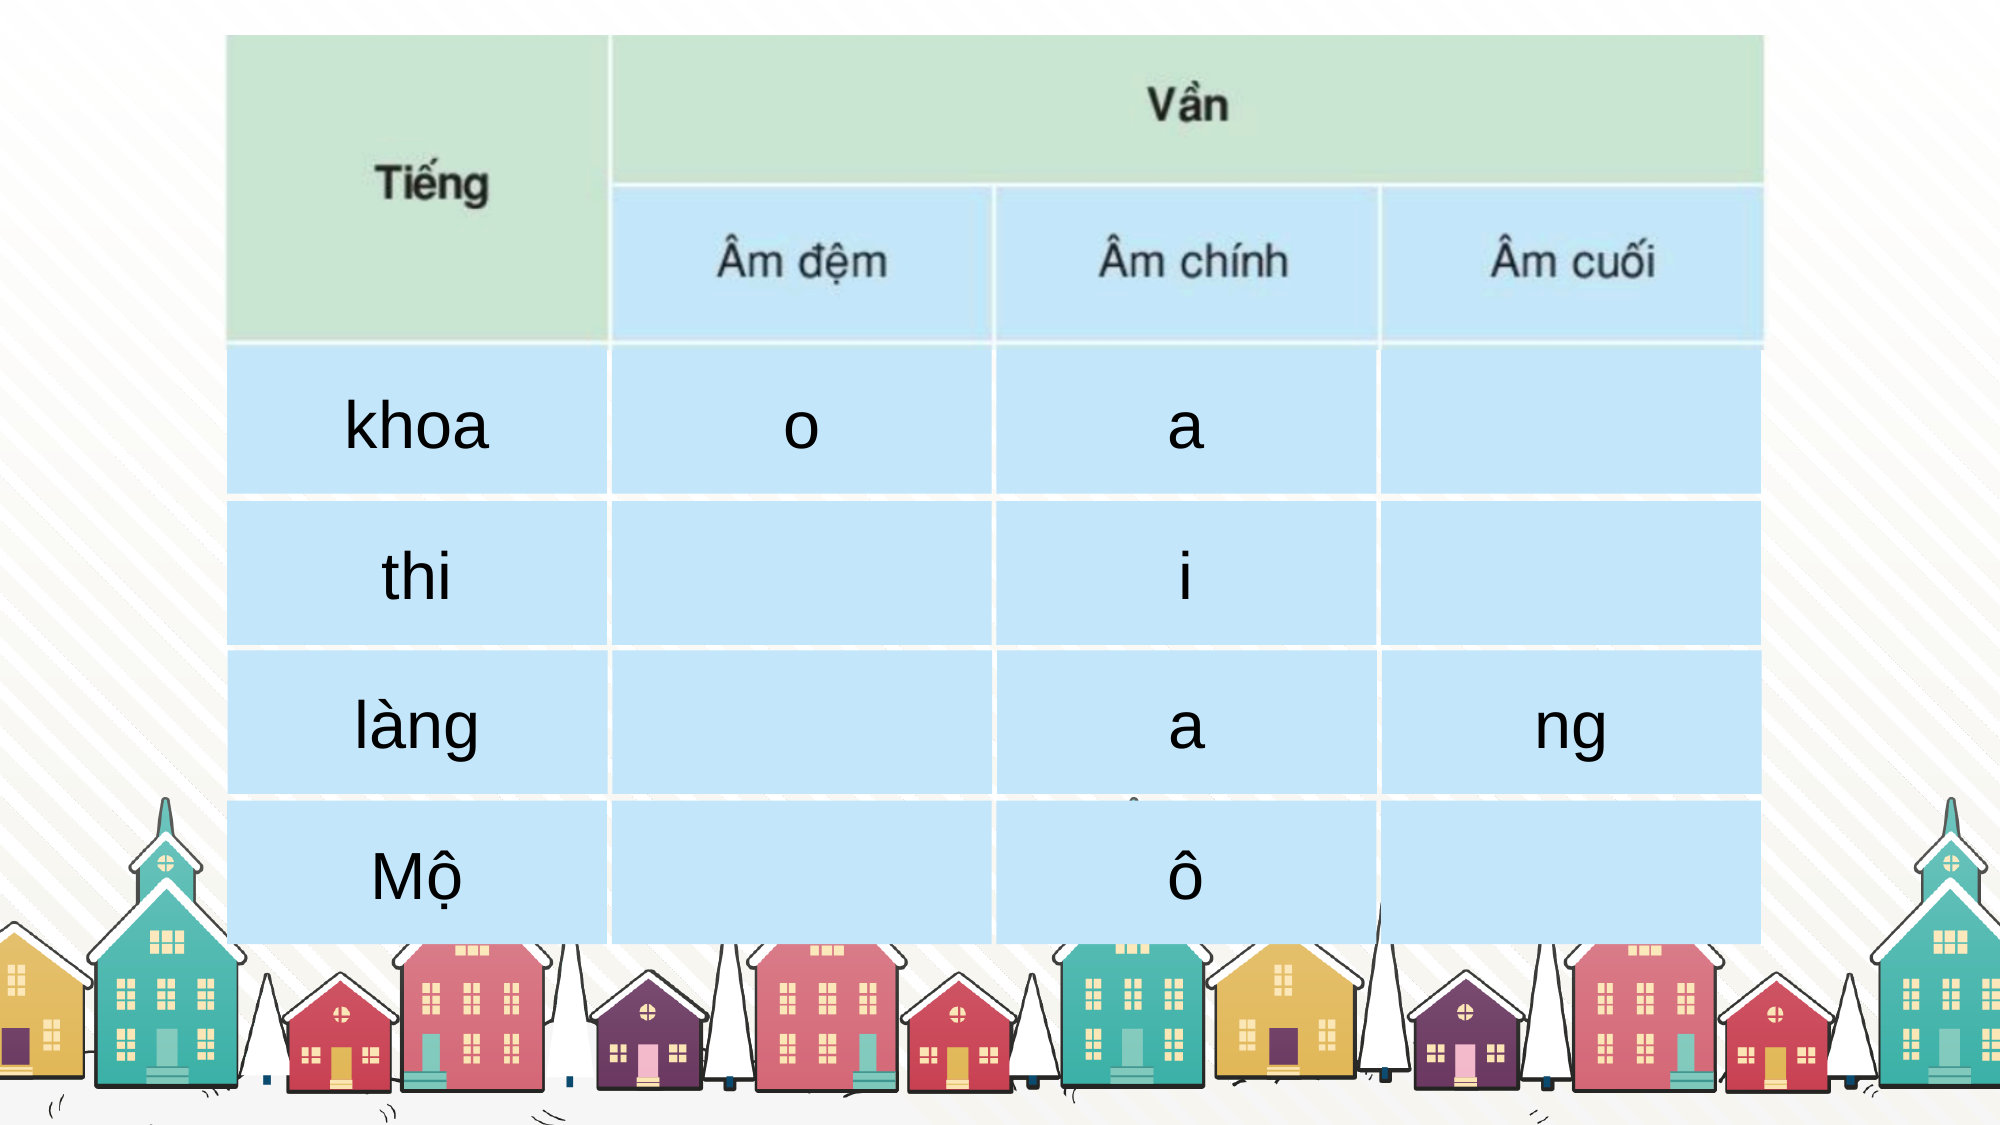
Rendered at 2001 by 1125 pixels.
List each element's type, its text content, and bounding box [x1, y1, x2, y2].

text_box khoa [226, 350, 608, 495]
picture [0, 1035, 2000, 1125]
text_box mưu [0, 907, 2000, 965]
text_box làng [227, 649, 609, 795]
text_box o [611, 350, 993, 495]
text_box [611, 649, 993, 795]
text_box thi [1762, 841, 2000, 898]
text_box ng [1381, 649, 1763, 795]
text_box ô [995, 800, 1377, 945]
text_box thi [0, 841, 226, 898]
text_box a [996, 649, 1378, 795]
text_box Mộ [226, 800, 608, 945]
text_box thi [226, 500, 608, 646]
text_box [1380, 800, 1762, 945]
text_box [1380, 500, 1762, 646]
text_box [1380, 350, 1762, 495]
text_box a [995, 350, 1377, 495]
text_box [611, 500, 993, 646]
text_box i [995, 500, 1377, 646]
text_box [611, 800, 993, 945]
picture [223, 35, 1770, 350]
